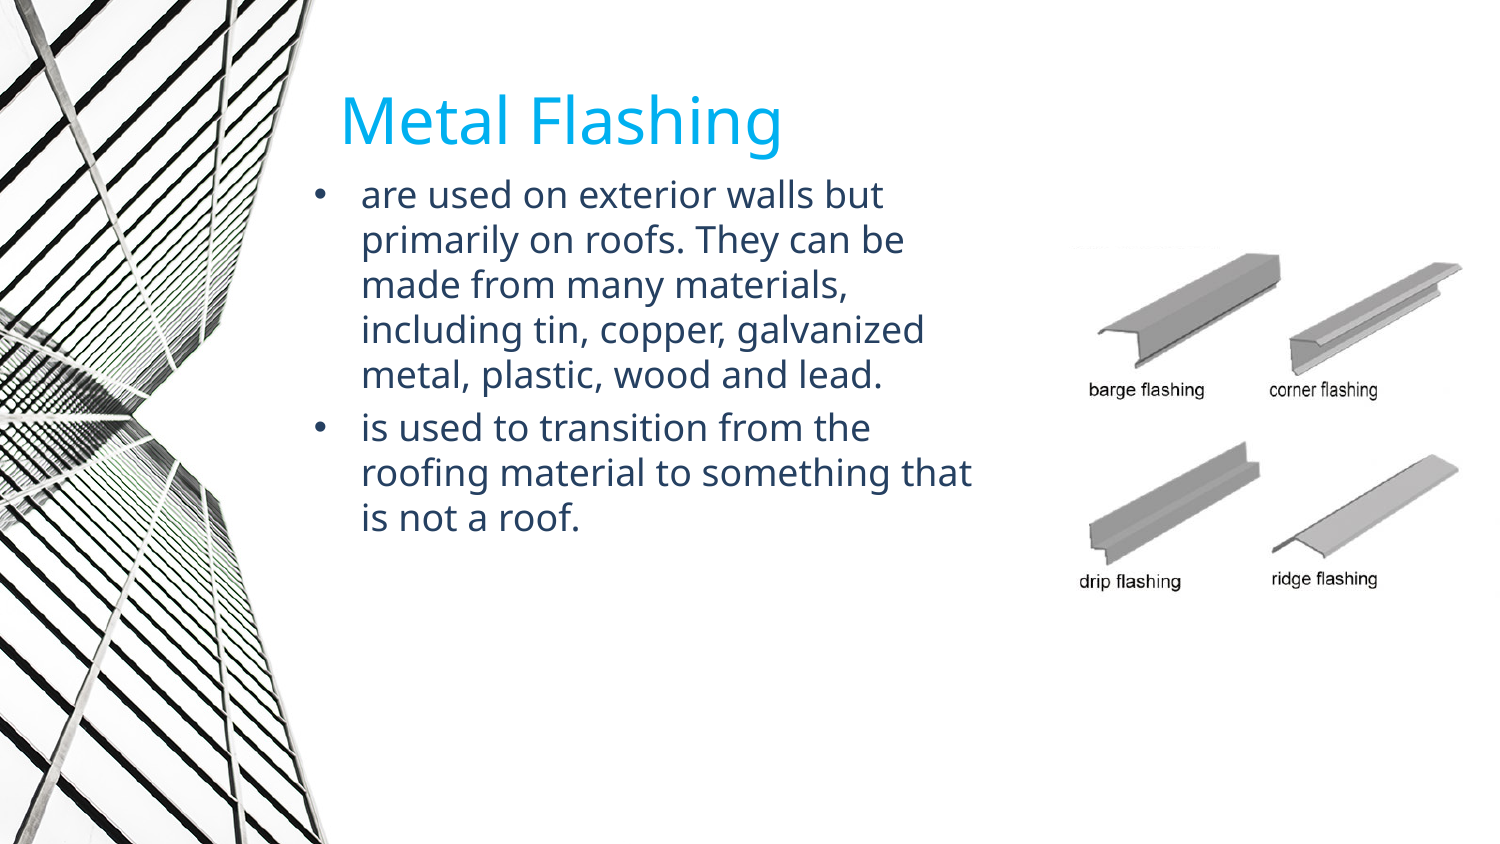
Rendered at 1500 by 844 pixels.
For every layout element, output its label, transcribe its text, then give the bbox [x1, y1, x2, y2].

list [1048, 246, 1500, 598]
title Metal Flashing [324, 71, 1427, 166]
picture [0, 0, 1500, 844]
text_box are used on exterior walls but primarily on roofs. They can be made from many materials, including tin, copper, galvanized metal, plastic, wood and lead. [299, 164, 976, 396]
text_box is used to transition from the roofing material to something that is not a roof. [299, 396, 1013, 547]
